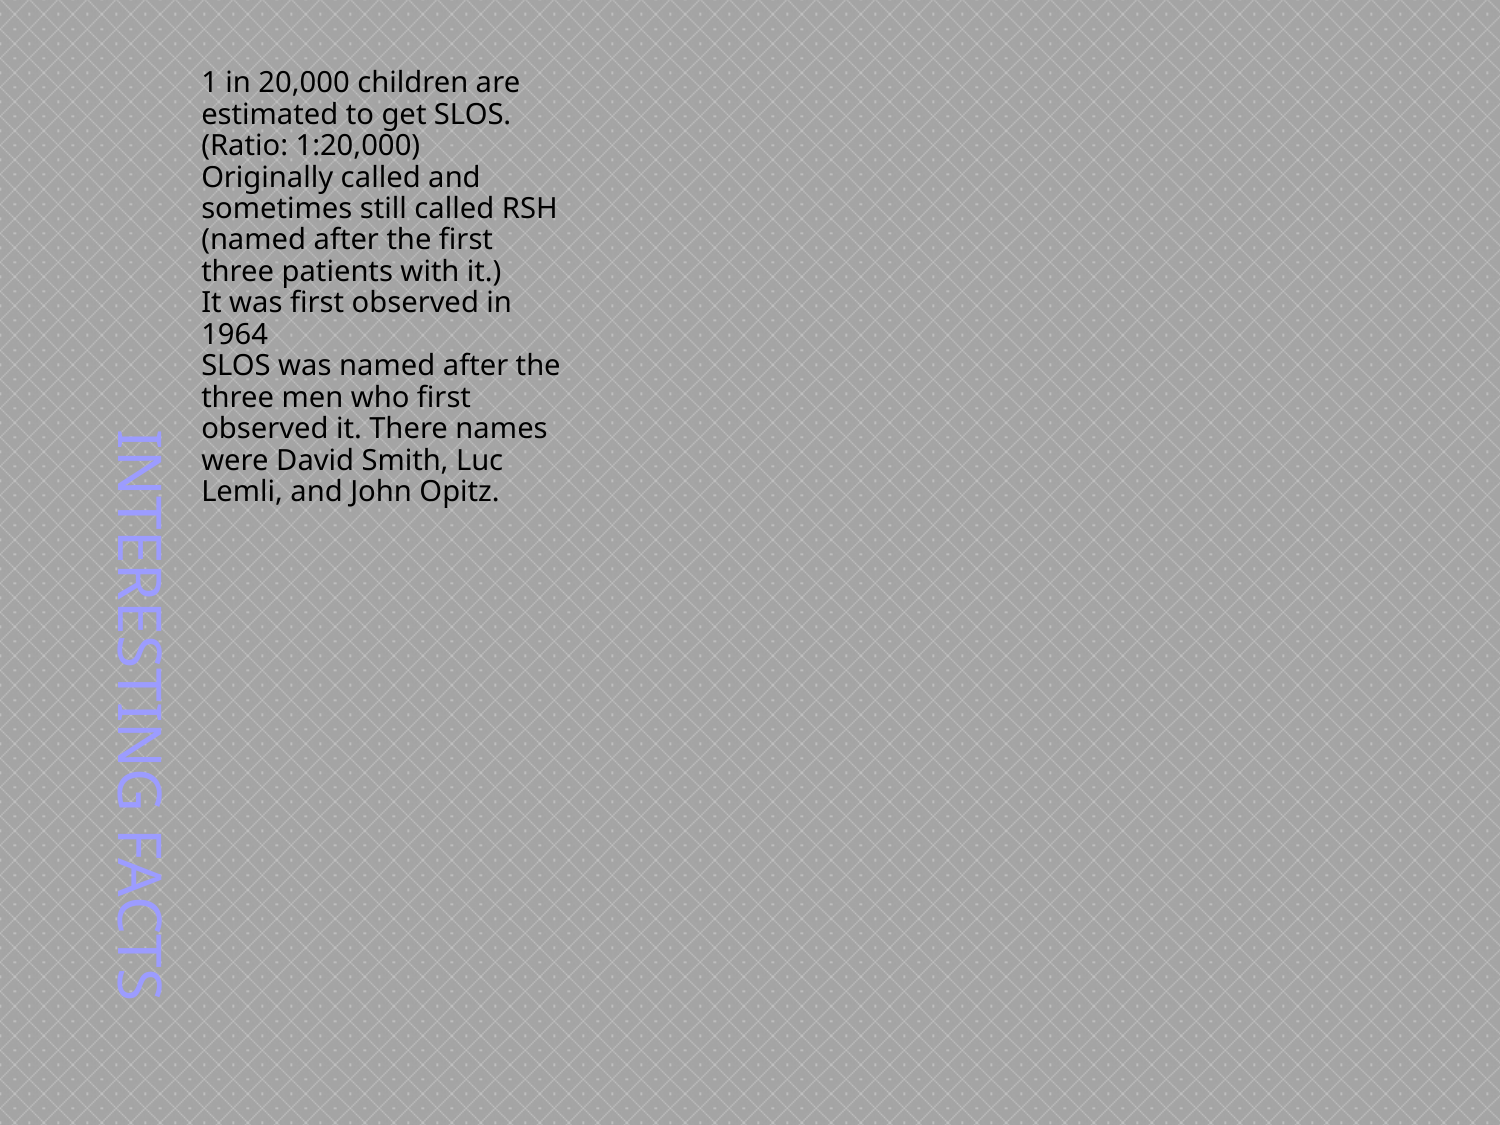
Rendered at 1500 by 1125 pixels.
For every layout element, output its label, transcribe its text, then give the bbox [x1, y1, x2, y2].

title Interesting Facts [36, 60, 186, 1036]
list 1 in 20,000 children are estimated to get SLOS. (Ratio: 1:20,000) Originally called and sometimes still called RSH (named after the first three patients with it.) It was first observed in 1964 SLOS was named after the three men who first observed it. There names were David Smith, Luc Lemli, and John Opitz. [186, 60, 587, 1036]
